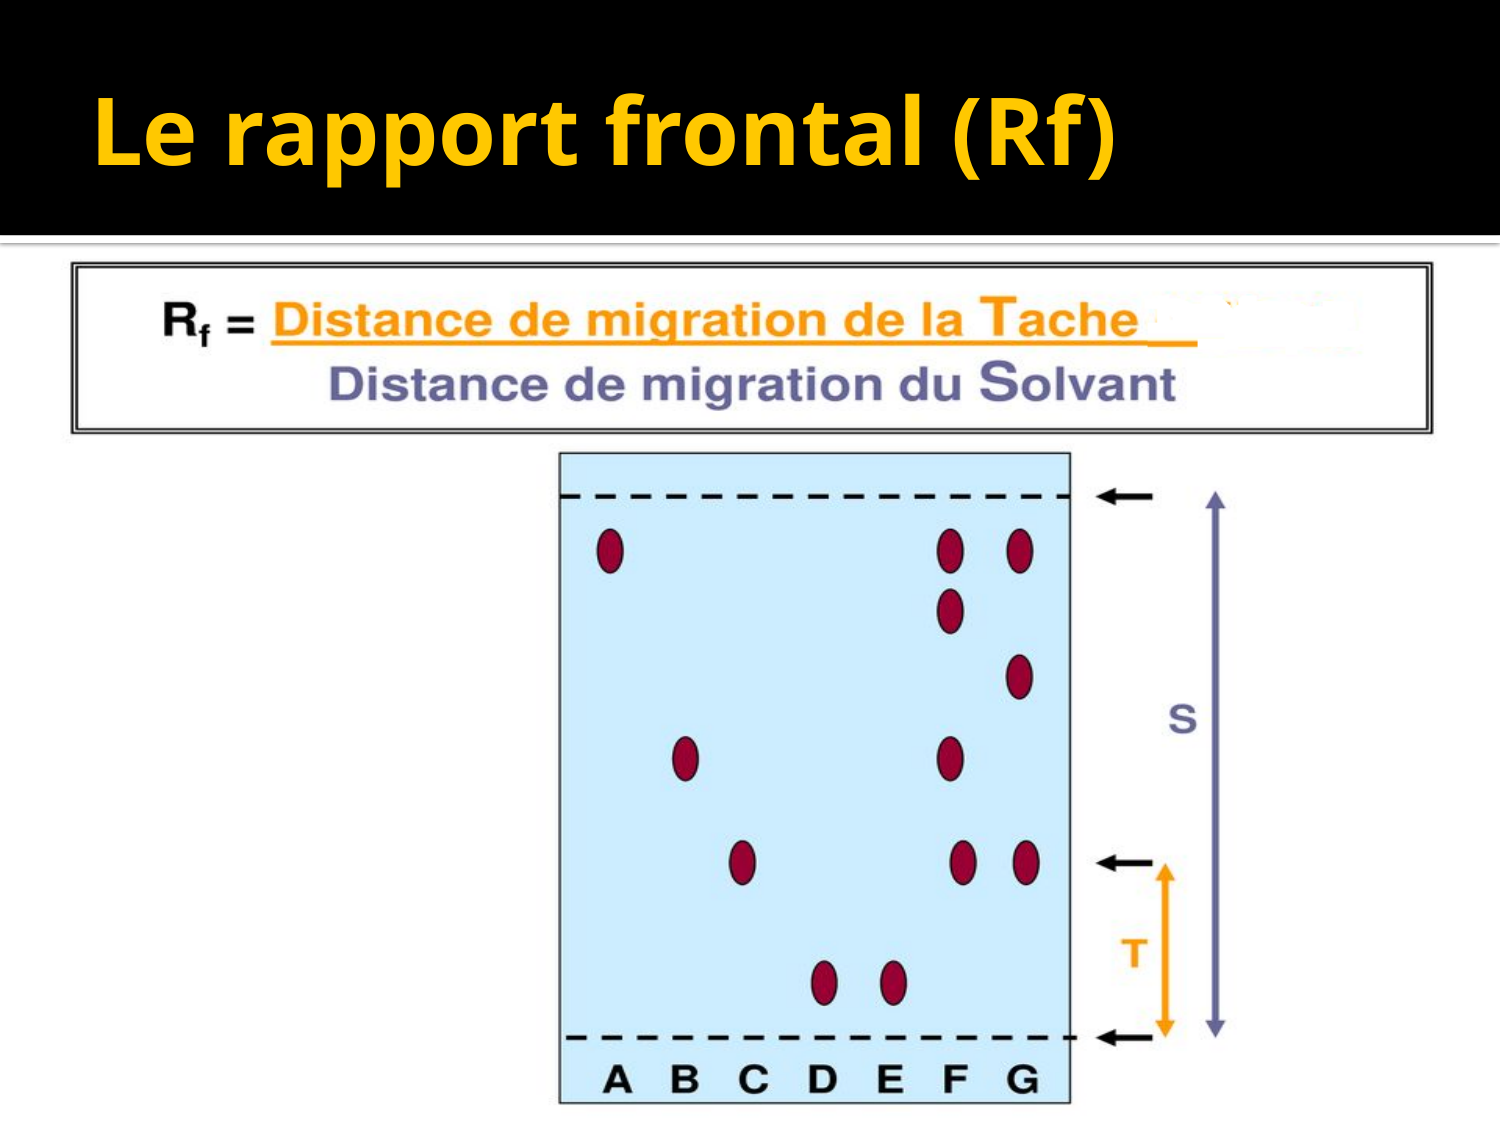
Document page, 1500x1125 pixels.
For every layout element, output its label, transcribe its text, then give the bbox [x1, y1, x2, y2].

title Le rapport frontal (Rf) [75, 24, 1425, 231]
picture [41, 255, 1459, 1124]
